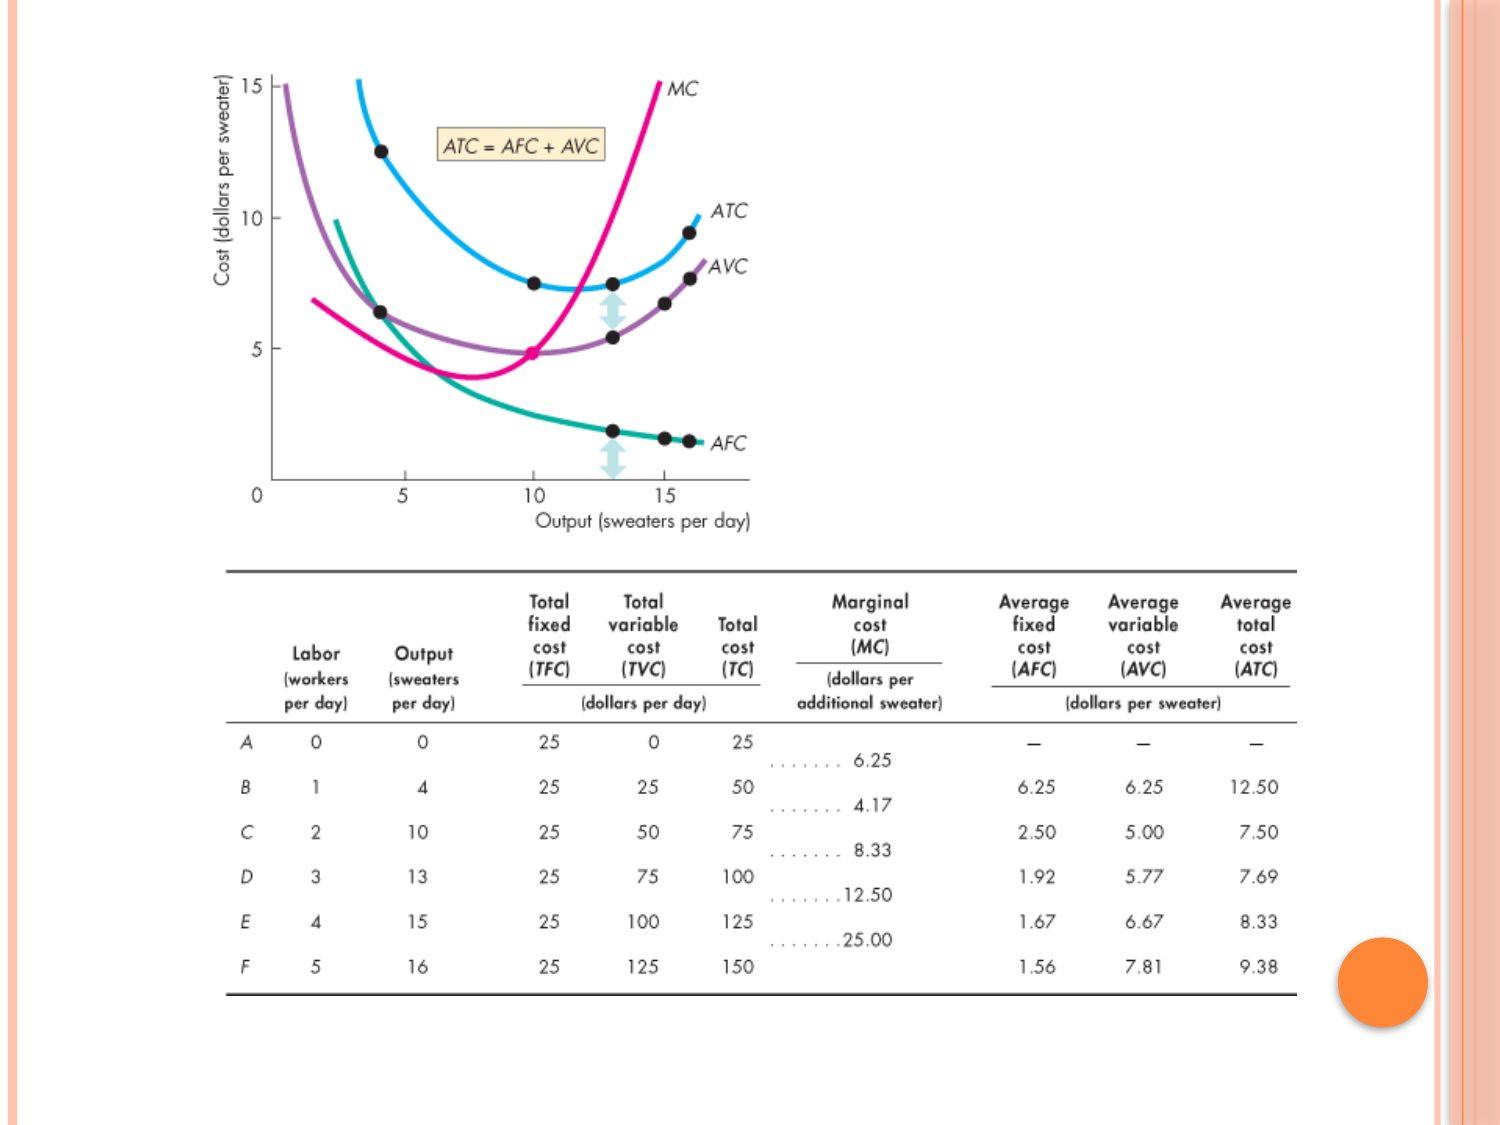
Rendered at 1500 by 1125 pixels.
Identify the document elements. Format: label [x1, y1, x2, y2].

picture [211, 74, 1298, 996]
